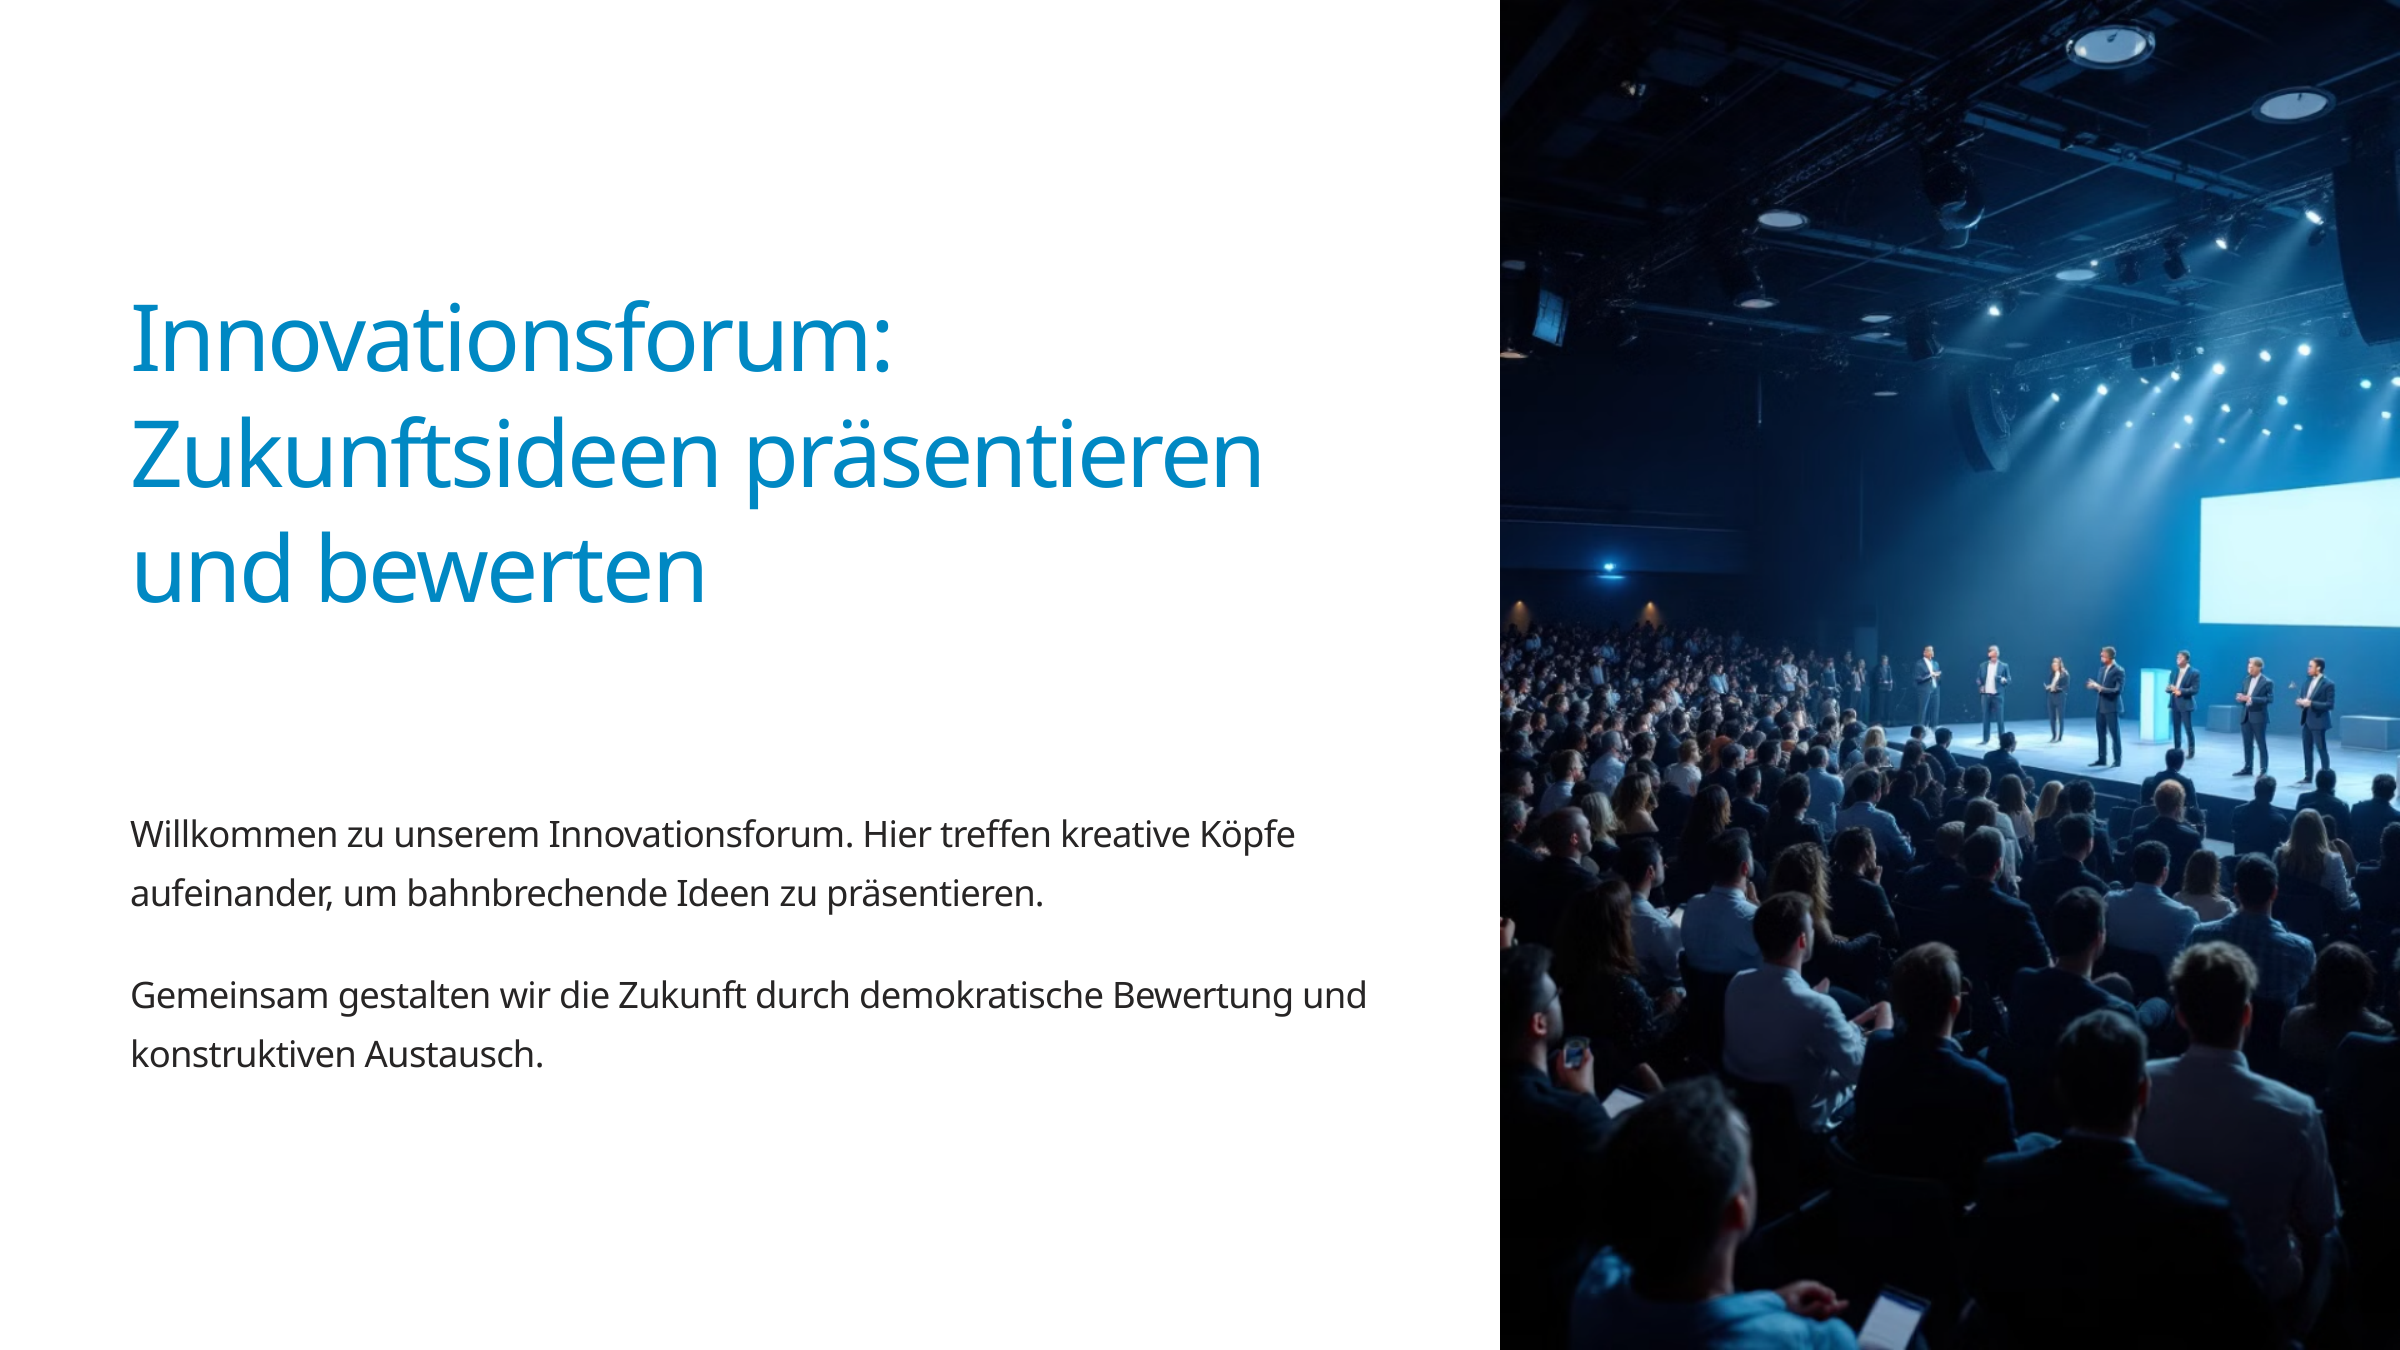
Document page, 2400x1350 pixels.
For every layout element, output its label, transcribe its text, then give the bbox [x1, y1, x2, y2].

text_box Innovationsforum: Zukunftsideen präsentieren und bewerten [130, 274, 1370, 740]
text_box Willkommen zu unserem Innovationsforum. Hier treffen kreative Köpfe aufeinander, um bahnbrechende Ideen zu präsentieren. [130, 795, 1370, 915]
picture [1499, 0, 2400, 1350]
text_box Gemeinsam gestalten wir die Zukunft durch demokratische Bewertung und konstruktiven Austausch. [130, 956, 1370, 1076]
